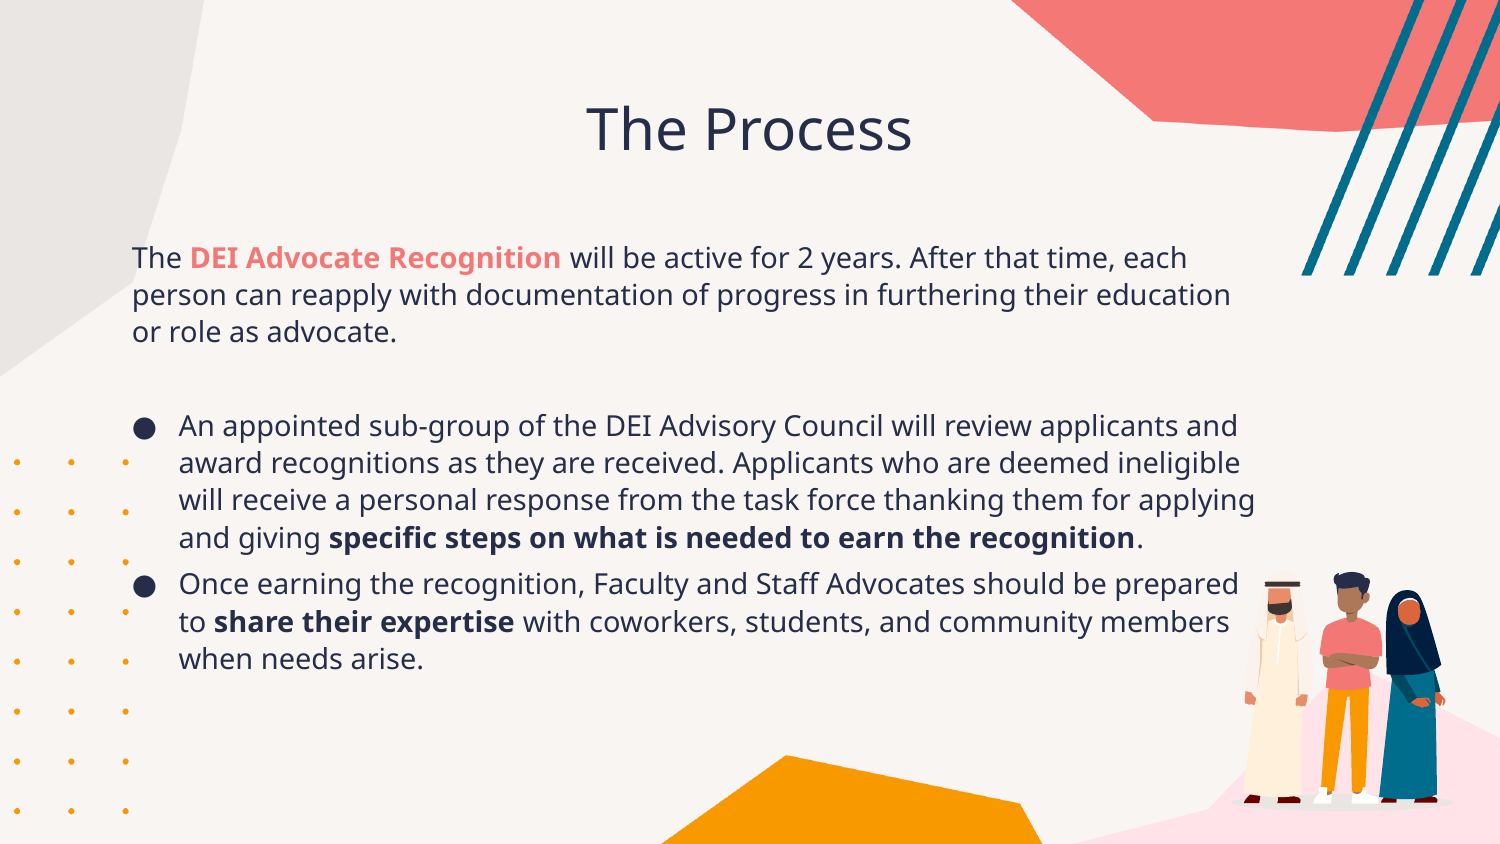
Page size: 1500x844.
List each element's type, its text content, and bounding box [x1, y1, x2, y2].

picture [0, 0, 1500, 844]
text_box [1230, 570, 1454, 812]
title The Process [116, 87, 1384, 167]
list The DEI Advocate Recognition will be active for 2 years. After that time, each person can reapply with documentation of progress in furthering their education or role as advocate. An appointed sub-group of the DEI Advisory Council will review applicants and award recognitions as they are received. Applicants who are deemed ineligible will receive a personal response from the task force thanking them for applying and giving specific steps on what is needed to earn the recognition. Once earning the recognition, Faculty and Staff Advocates should be prepared to share their expertise with coworkers, students, and community members when needs arise. [116, 221, 1283, 729]
